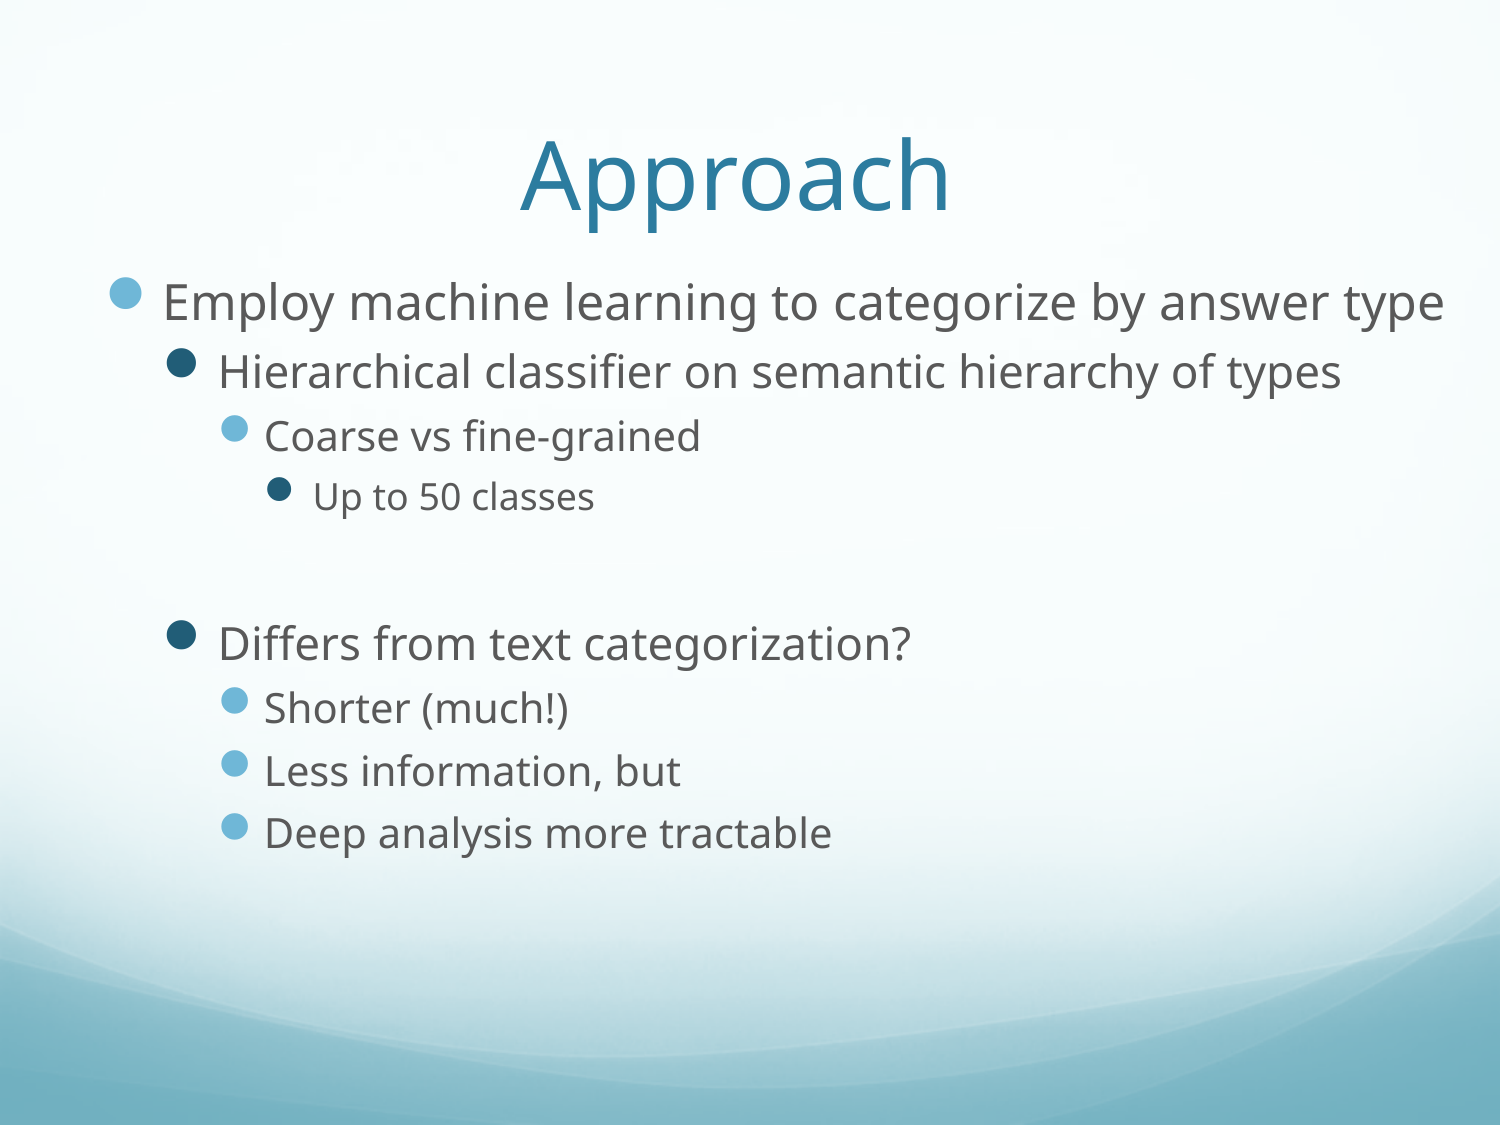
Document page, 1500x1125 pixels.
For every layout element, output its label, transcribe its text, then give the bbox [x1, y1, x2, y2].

title Approach [90, 17, 1410, 237]
list Employ machine learning to categorize by answer type Hierarchical classifier on semantic hierarchy of types Coarse vs fine-grained Up to 50 classes Differs from text categorization? Shorter (much!) Less information, but Deep analysis more tractable [90, 262, 1500, 975]
